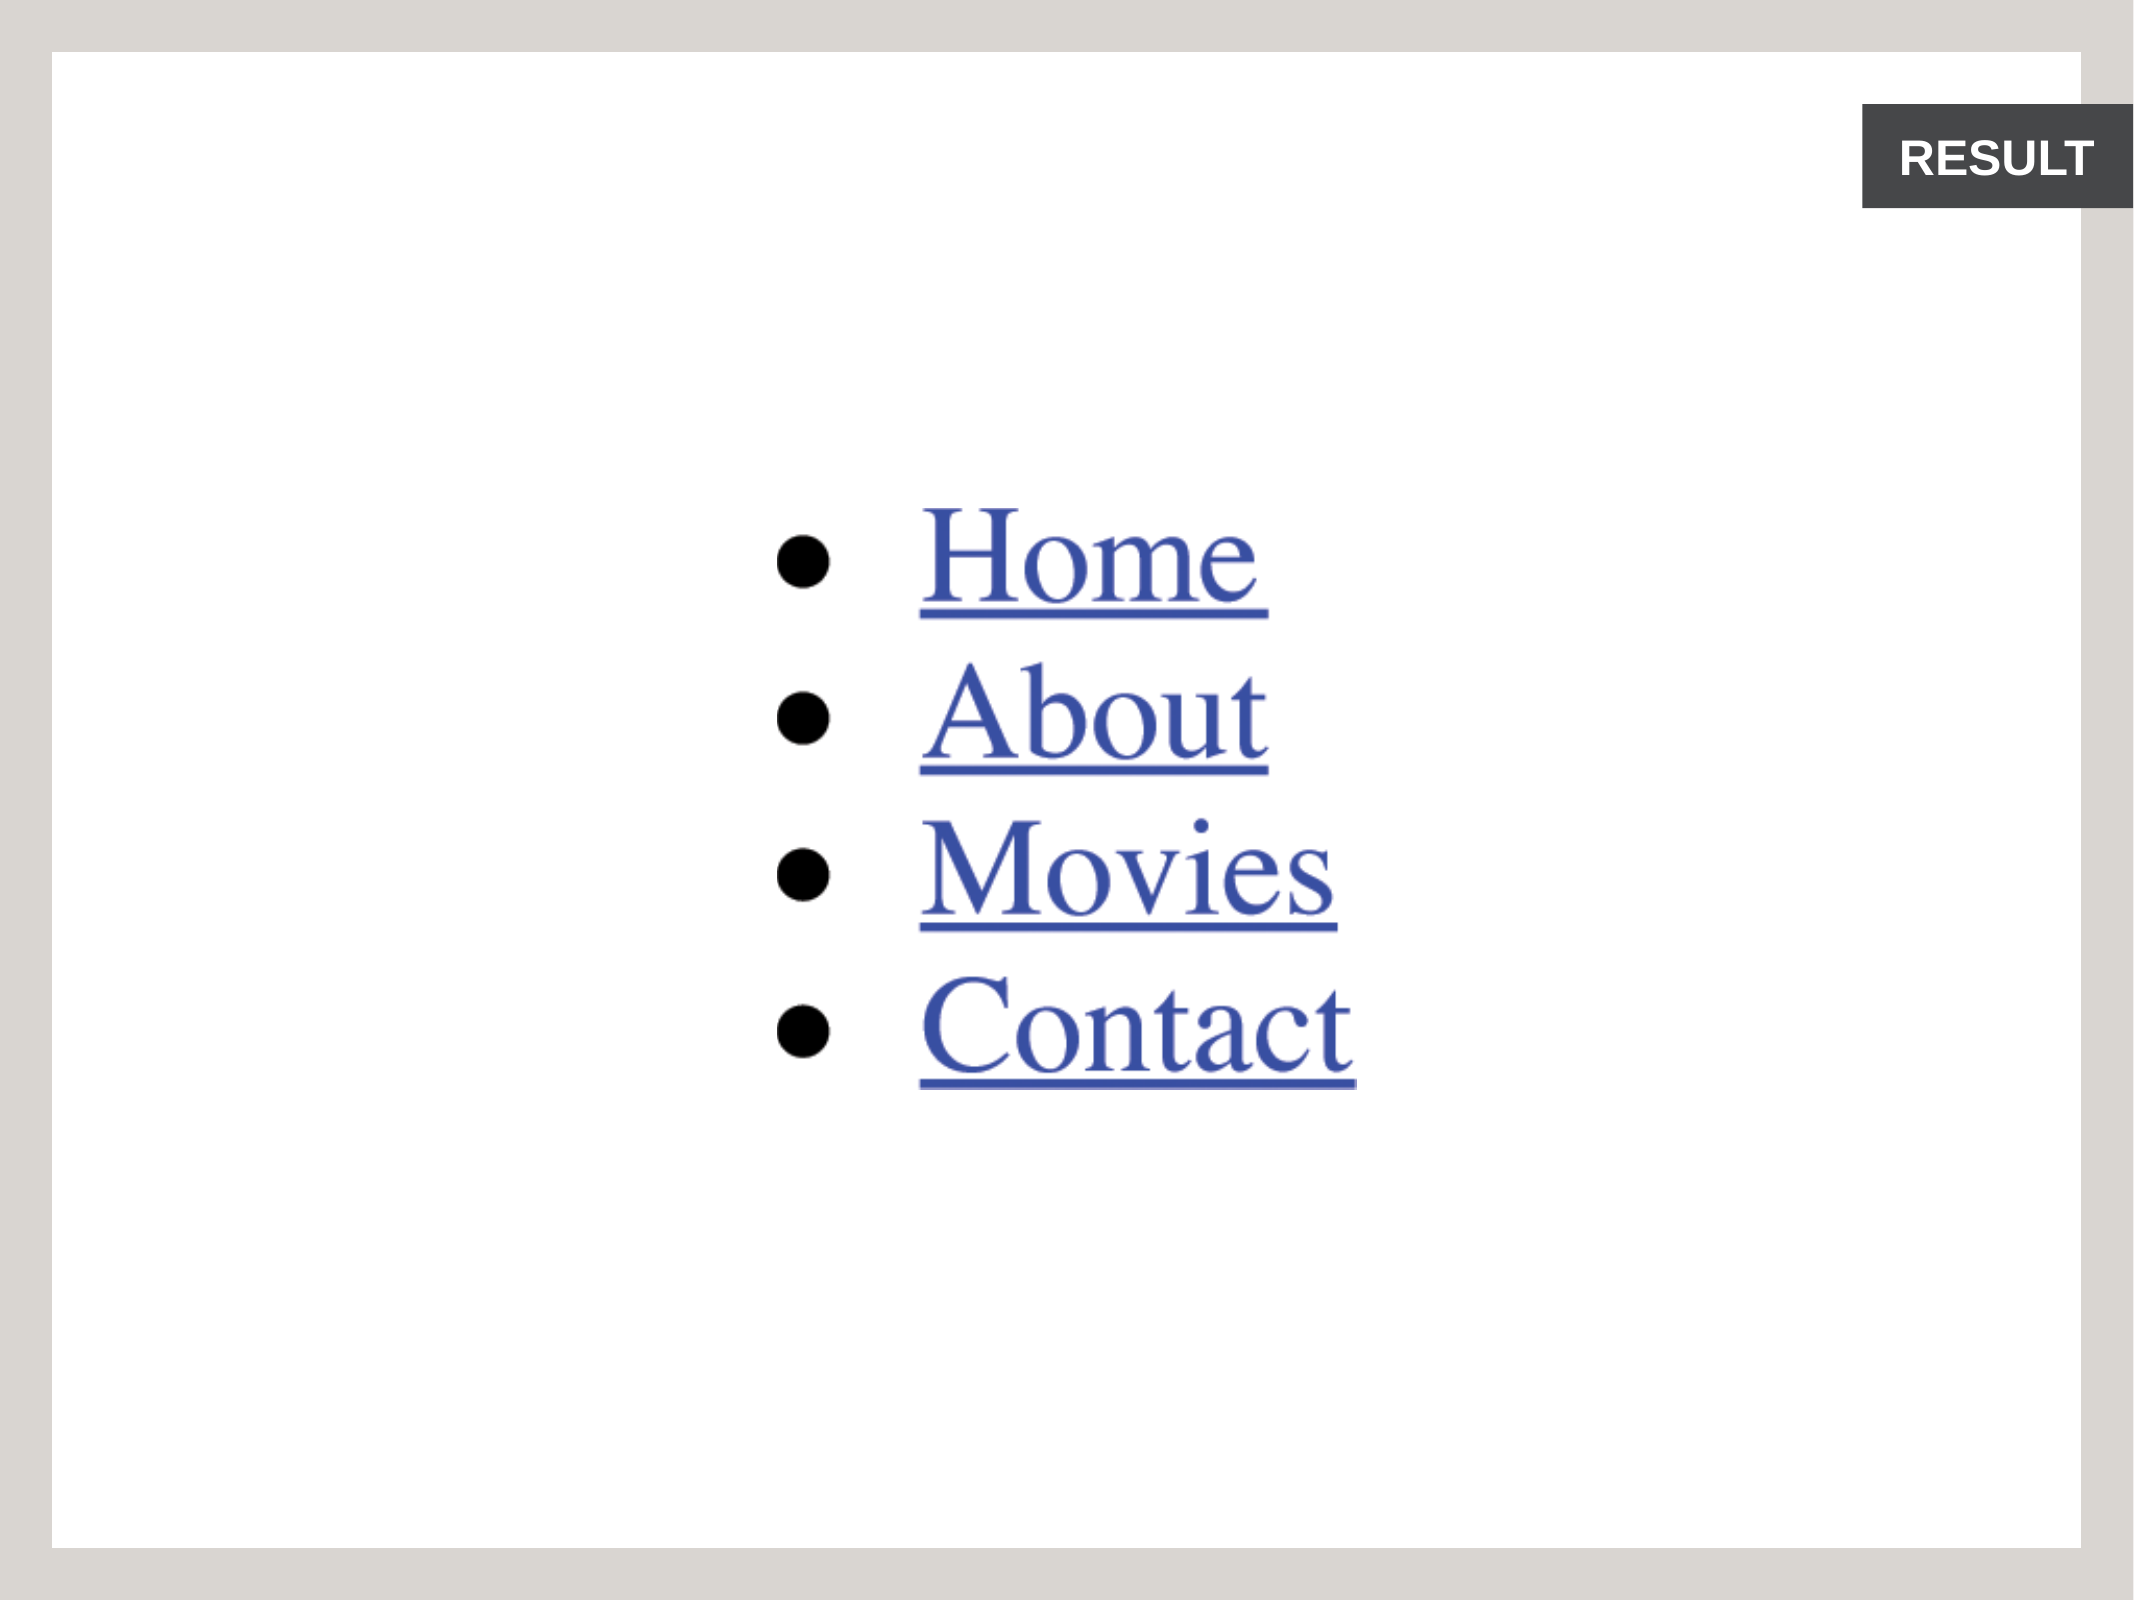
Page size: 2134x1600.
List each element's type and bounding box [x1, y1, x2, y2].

picture [776, 508, 1357, 1090]
